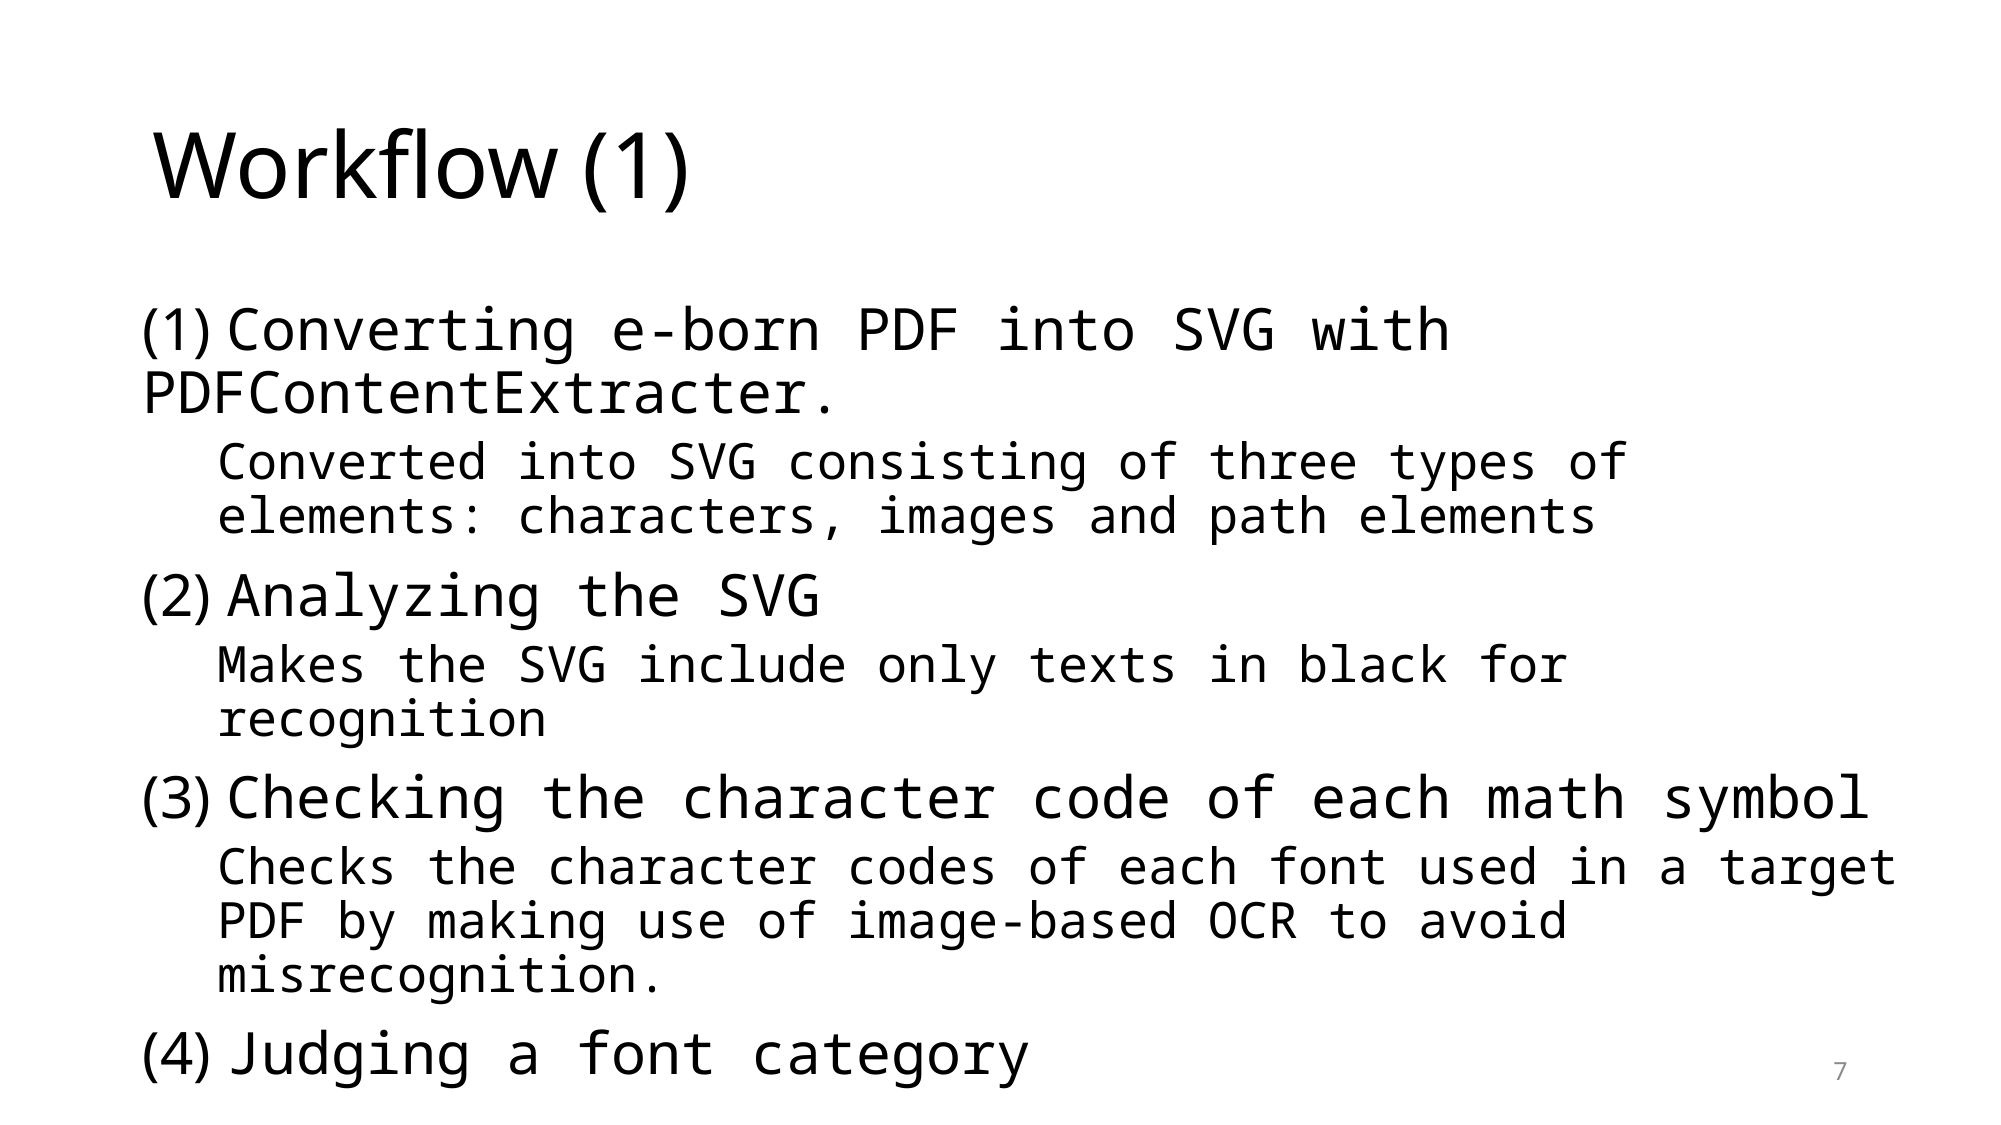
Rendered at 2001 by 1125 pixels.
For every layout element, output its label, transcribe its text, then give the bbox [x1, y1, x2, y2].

title Workflow (1) [137, 59, 1863, 278]
list (1) Converting e-born PDF into SVG with PDFContentExtracter. Converted into SVG consisting of three types of elements: characters, images and path elements (2) Analyzing the SVG Makes the SVG include only texts in black for recognition (3) Checking the character code of each math symbol Checks the character codes of each font used in a target PDF by making use of image-based OCR to avoid misrecognition. (4) Judging a font category [127, 293, 1914, 1007]
slide_number 7 [1412, 1042, 1863, 1103]
